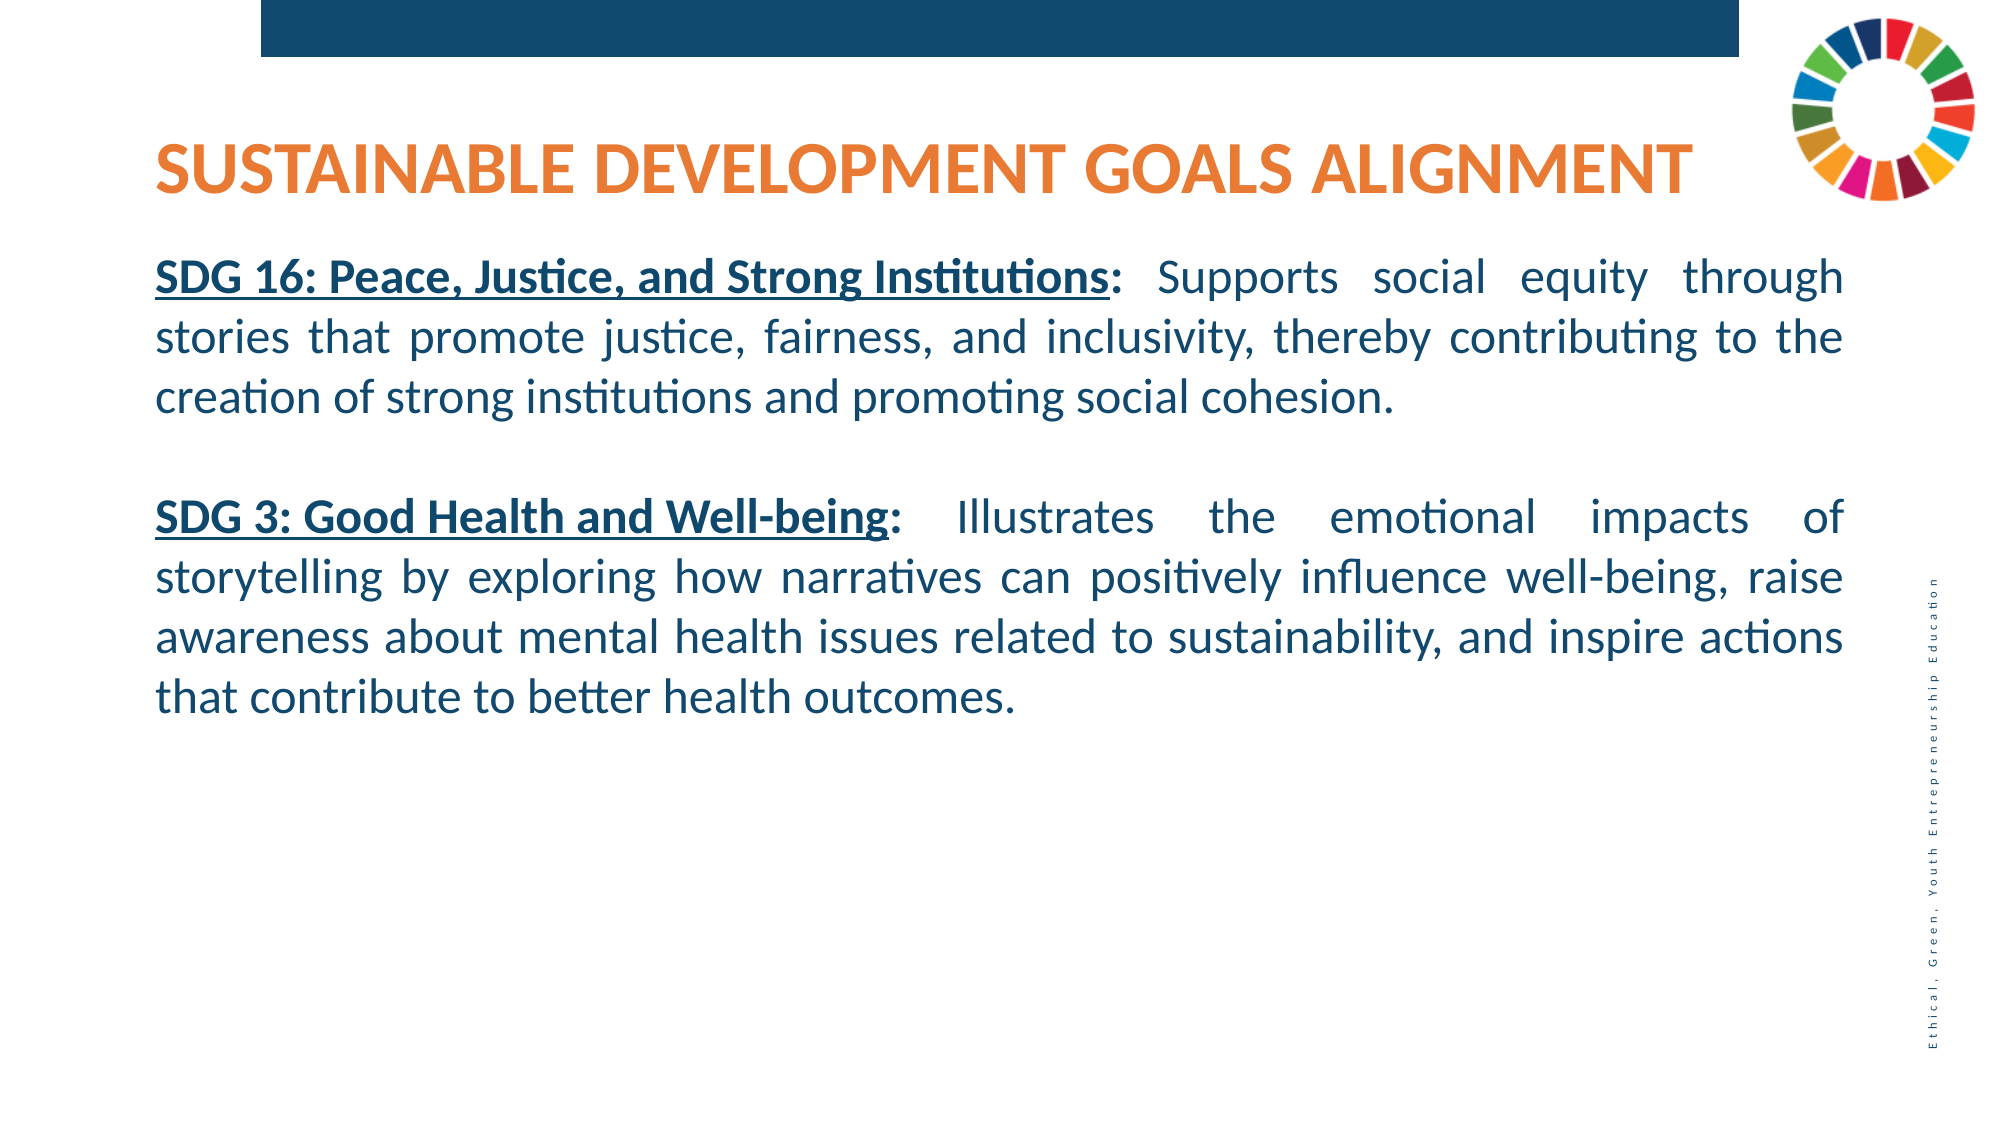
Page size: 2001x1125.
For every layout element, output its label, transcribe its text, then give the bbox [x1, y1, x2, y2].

list SDG 16: Peace, Justice, and Strong Institutions: Supports social equity through stories that promote justice, fairness, and inclusivity, thereby contributing to the creation of strong institutions and promoting social cohesion. SDG 3: Good Health and Well-being: Illustrates the emotional impacts of storytelling by exploring how narratives can positively influence well-being, raise awareness about mental health issues related to sustainability, and inspire actions that contribute to better health outcomes. [140, 236, 1860, 1015]
list SUSTAINABLE DEVELOPMENT GOALS ALIGNMENT [140, 110, 1860, 236]
picture [1788, 15, 1979, 206]
